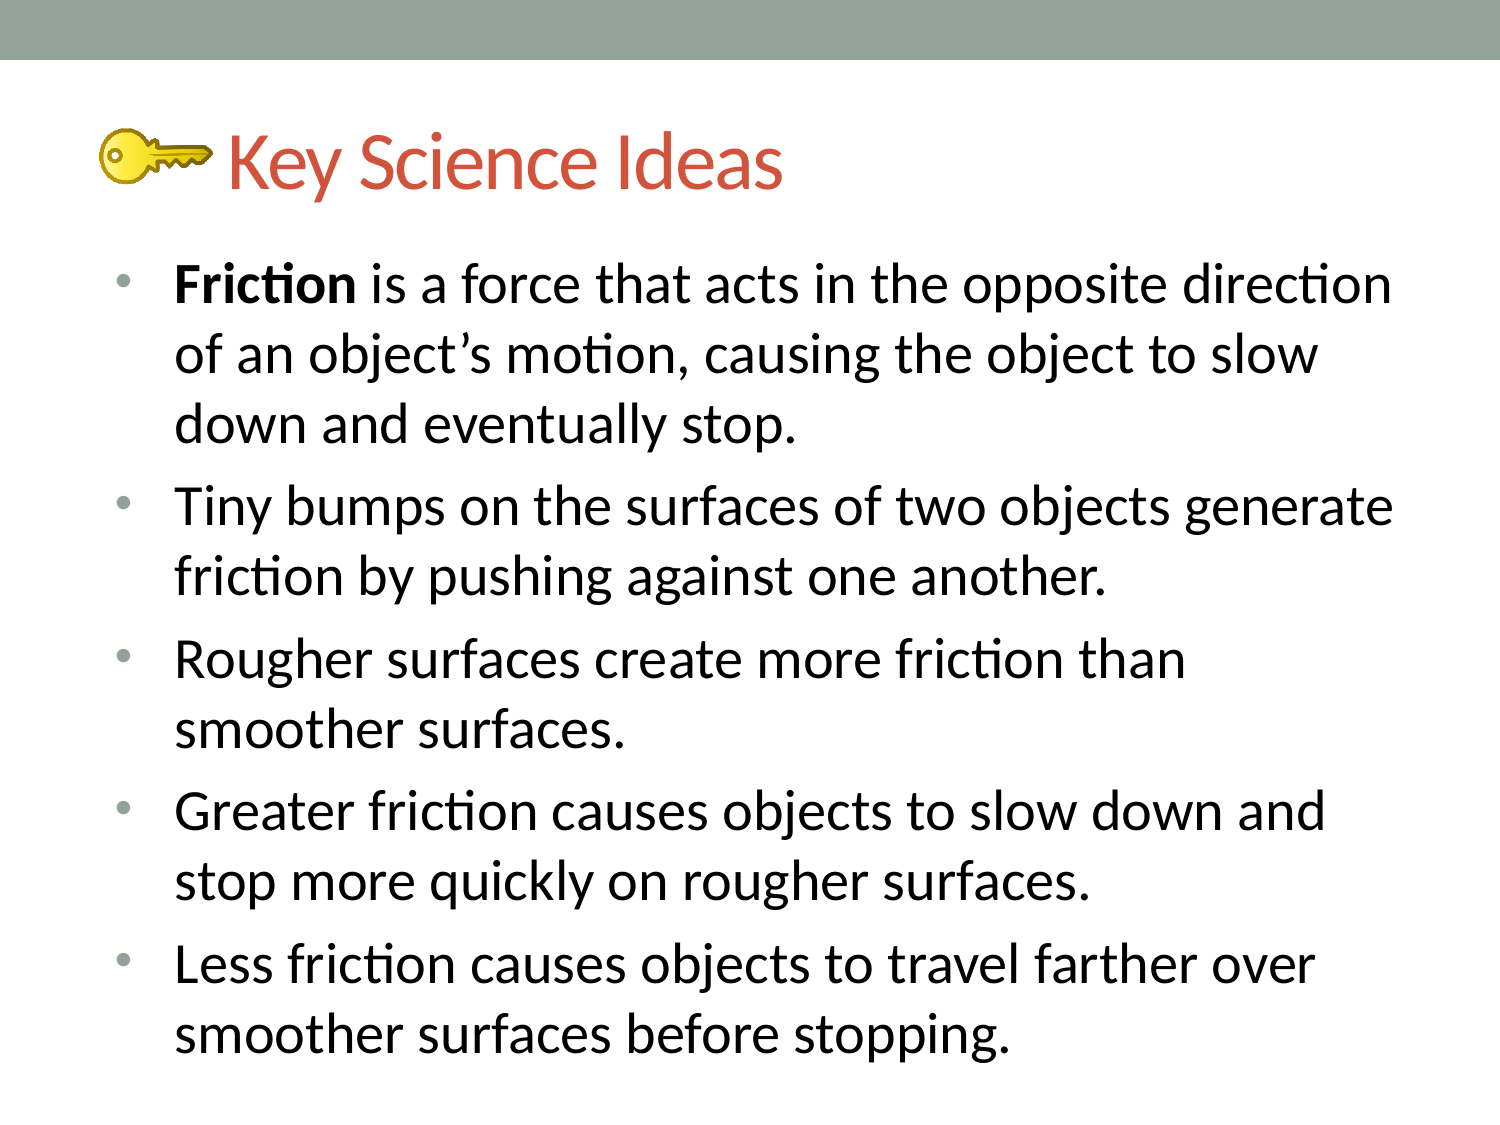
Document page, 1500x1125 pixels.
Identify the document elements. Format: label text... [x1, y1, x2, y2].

title Key Science Ideas [99, 75, 1475, 238]
picture [99, 99, 213, 213]
list Friction is a force that acts in the opposite direction of an object’s motion, causing the object to slow down and eventually stop. Tiny bumps on the surfaces of two objects generate friction by pushing against one another. Rougher surfaces create more friction than smoother surfaces. Greater friction causes objects to slow down and stop more quickly on rougher surfaces. Less friction causes objects to travel farther over smoother surfaces before stopping. [99, 237, 1438, 1075]
